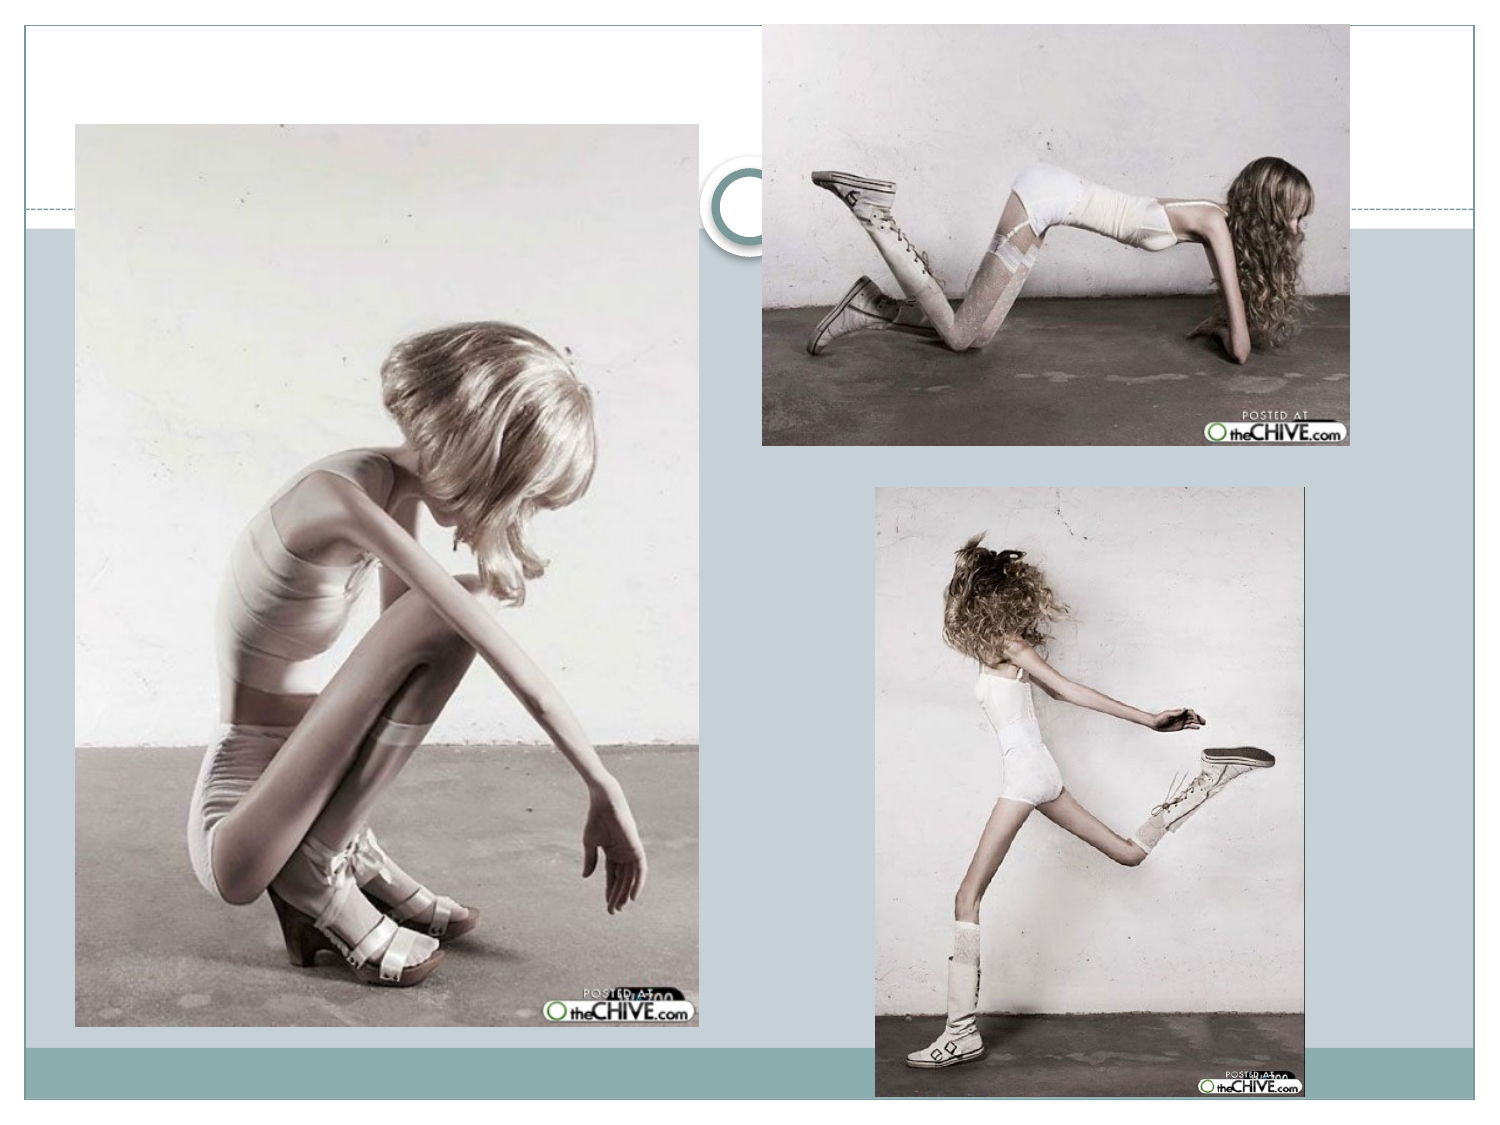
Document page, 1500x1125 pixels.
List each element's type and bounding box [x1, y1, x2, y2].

picture [762, 24, 1351, 446]
picture [74, 124, 699, 1027]
picture [874, 487, 1305, 1098]
